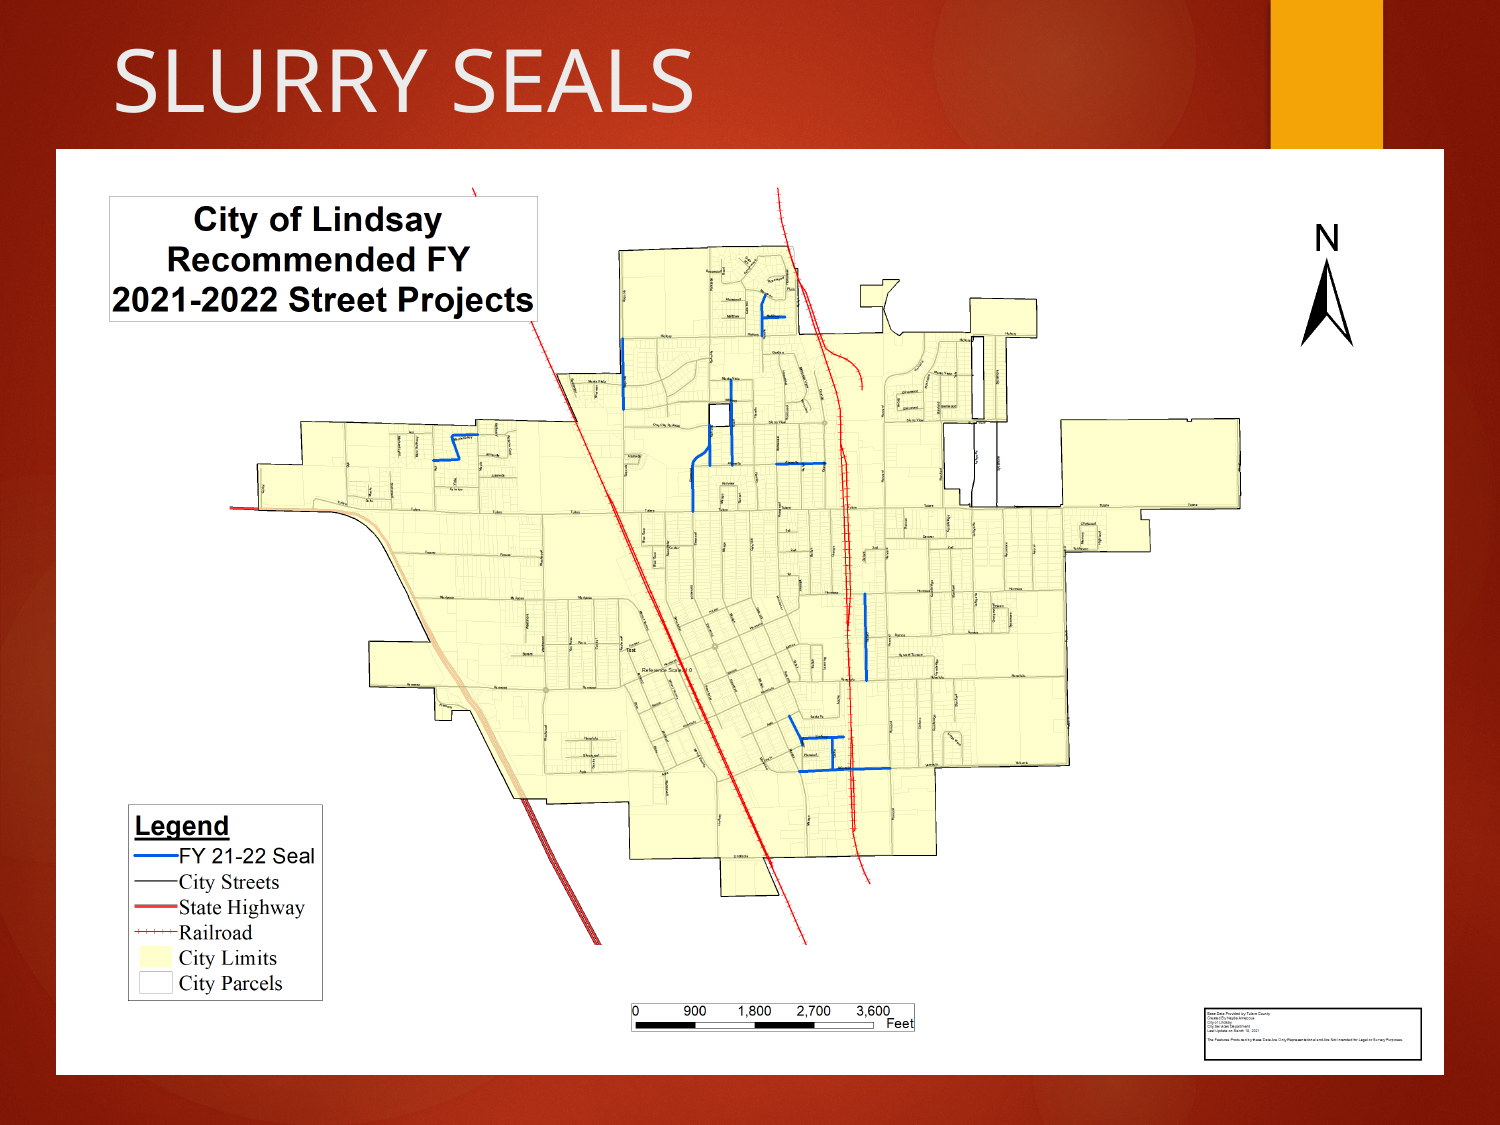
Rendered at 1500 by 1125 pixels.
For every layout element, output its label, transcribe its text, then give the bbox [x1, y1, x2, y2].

title SLURRY SEALS [75, 17, 1214, 149]
picture [56, 149, 1444, 1076]
